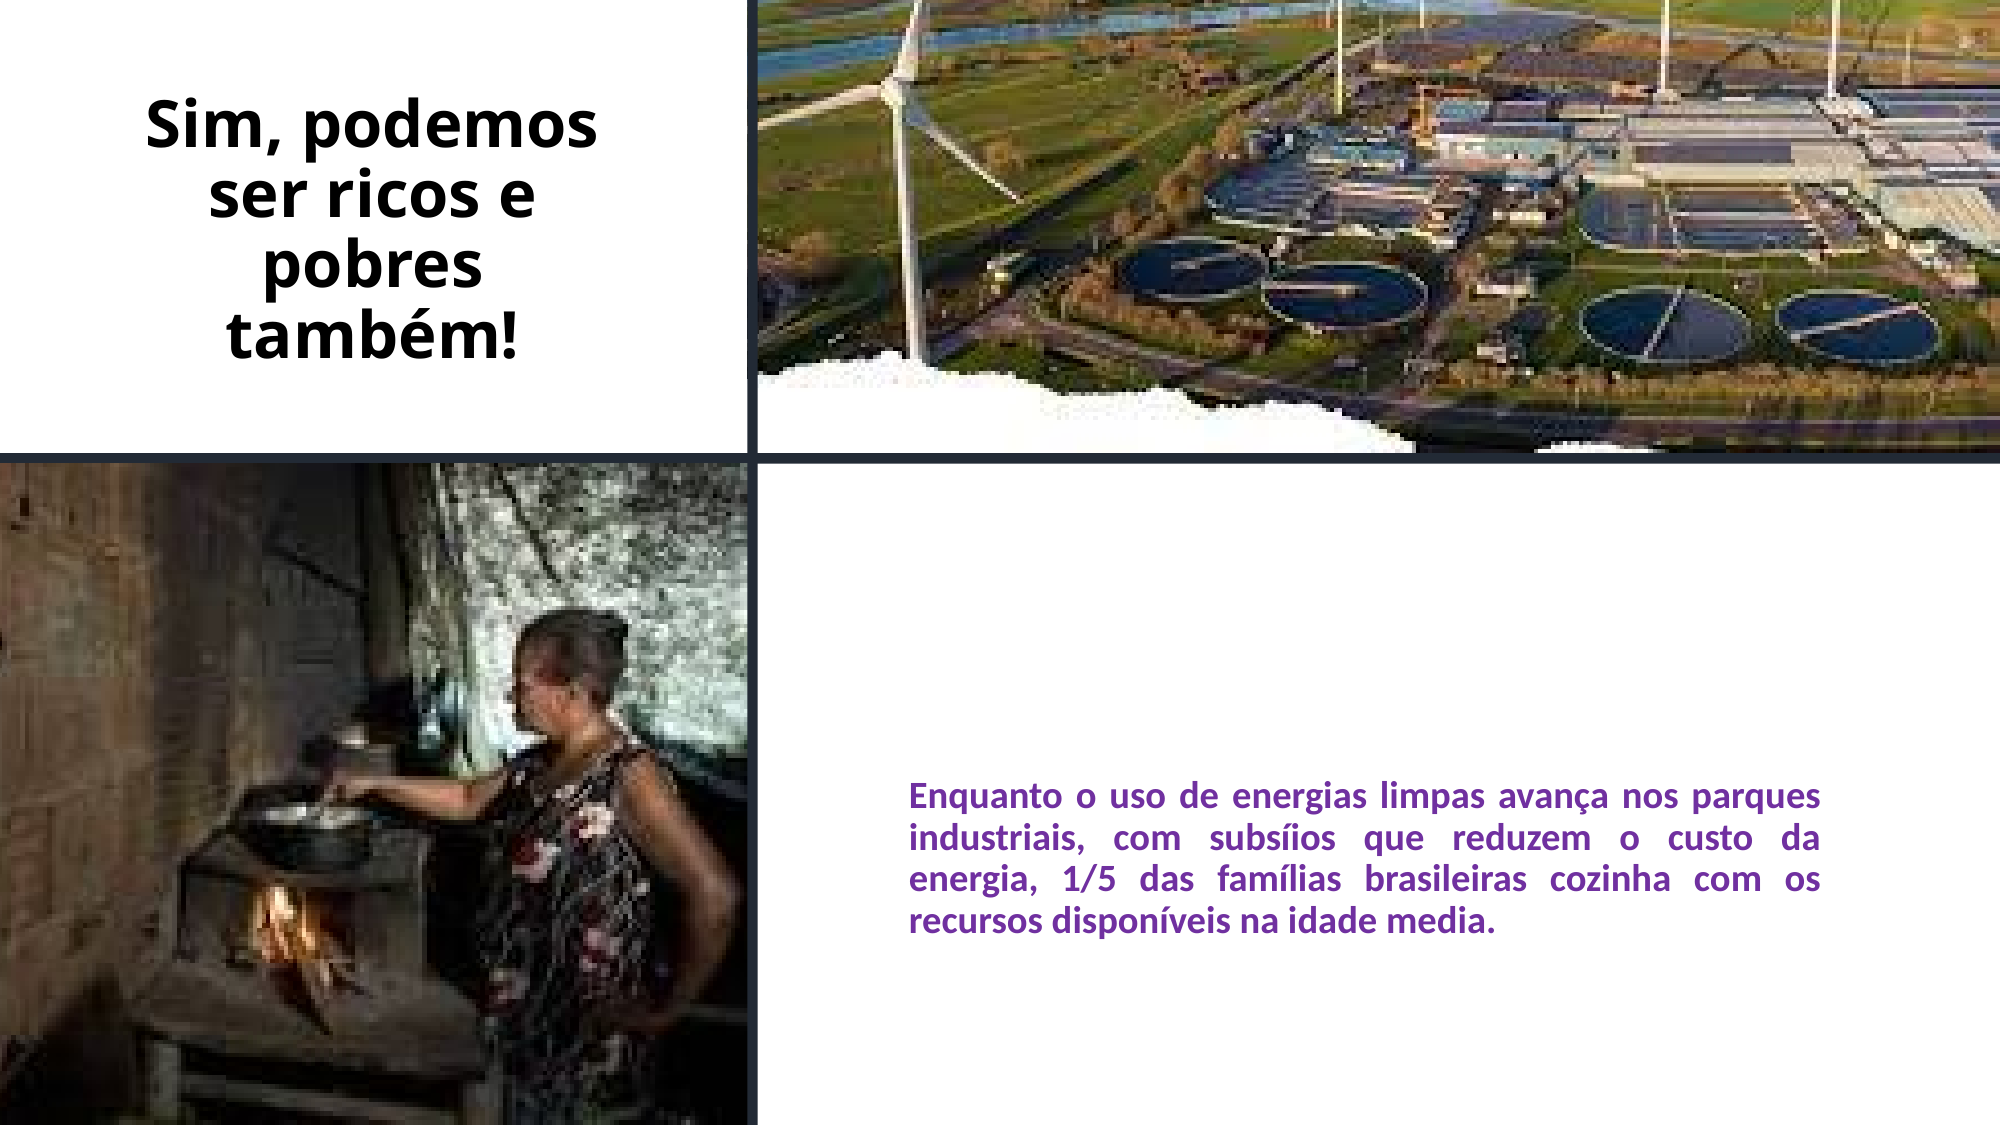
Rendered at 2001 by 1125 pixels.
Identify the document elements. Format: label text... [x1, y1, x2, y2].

title Sim, podemos ser ricos e pobres também! [96, 82, 649, 381]
text_box [0, 0, 746, 452]
picture [747, 0, 2000, 454]
list Enquanto o uso de energias limpas avança nos parques industriais, com subsíios que reduzem o custo da energia, 1/5 das famílias brasileiras cozinha com os recursos disponíveis na idade media. [893, 566, 1836, 952]
text_box [746, 0, 759, 1125]
picture [0, 463, 749, 1125]
text_box [759, 454, 2000, 465]
text_box [0, 452, 746, 463]
text_box [759, 465, 2000, 1125]
